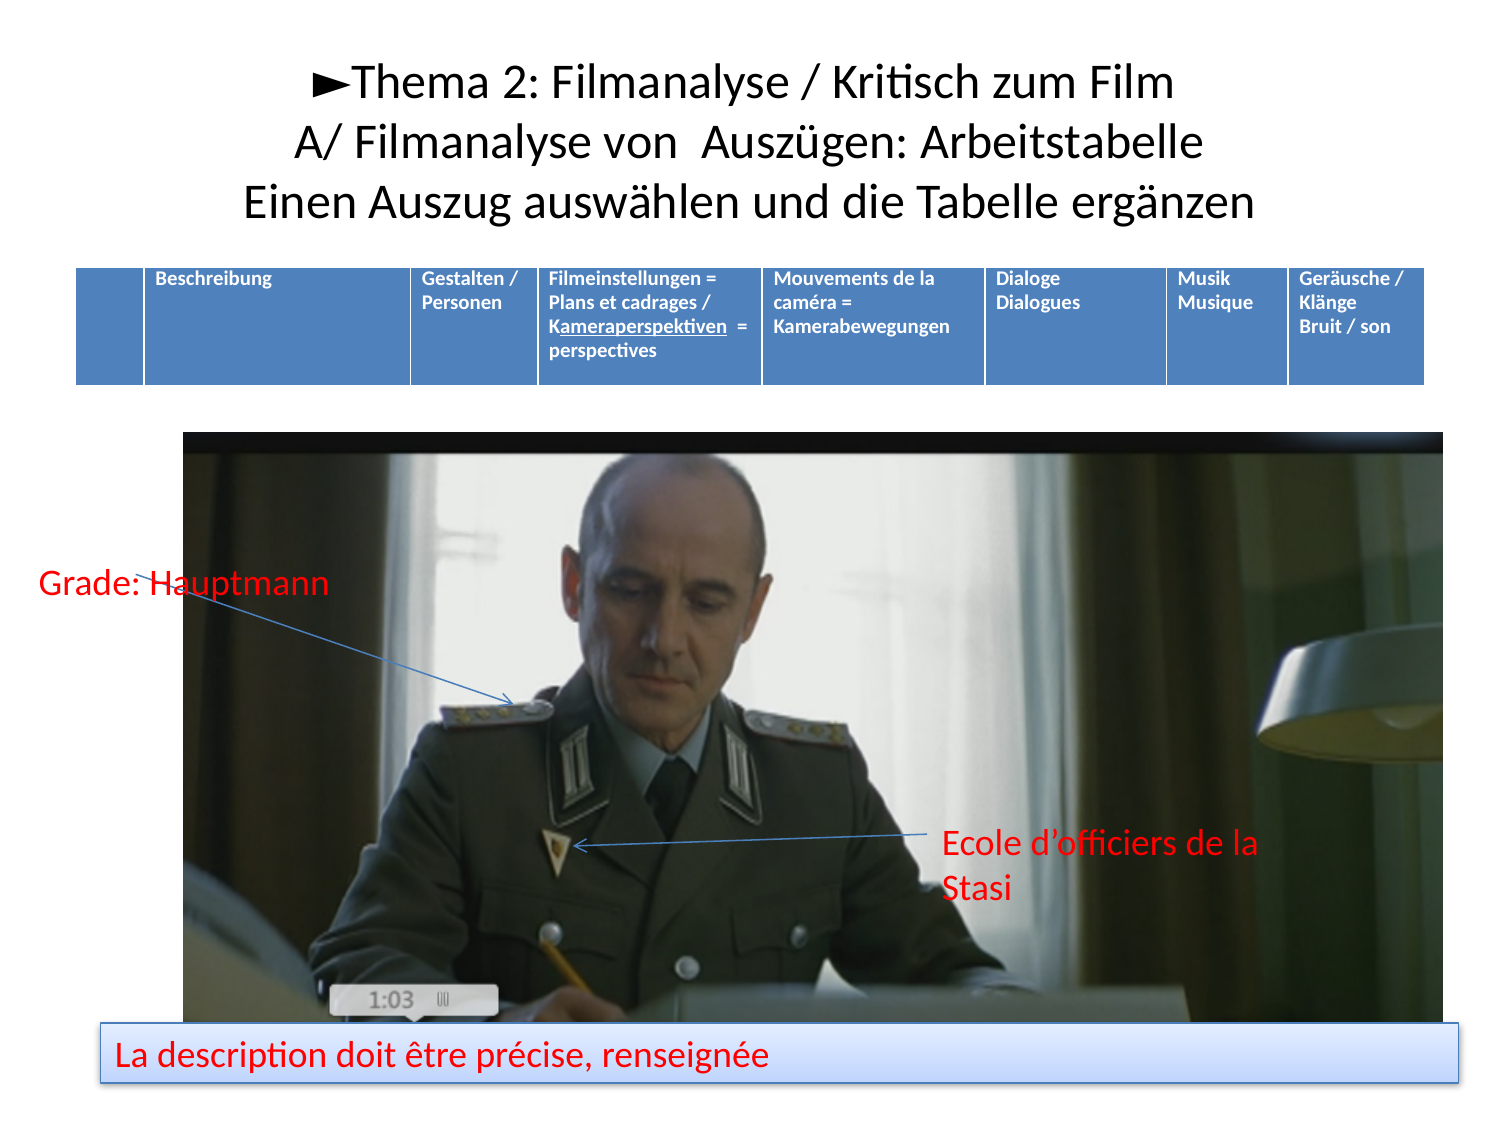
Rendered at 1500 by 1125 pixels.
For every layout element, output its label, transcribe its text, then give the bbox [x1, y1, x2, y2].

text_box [135, 573, 514, 705]
table_header Beschreibung [145, 268, 410, 385]
table_header Geräusche / Klänge Bruit / son [1289, 268, 1424, 385]
table_header Mouvements de la caméra = Kamerabewegungen [763, 268, 984, 385]
text_box Grade: Hauptmann [23, 550, 177, 611]
table_header Filmeinstellungen = Plans et cadrages / Kameraperspektiven = perspectives [539, 268, 761, 385]
picture [182, 432, 1443, 1049]
text_box La description doit être précise, renseignée [100, 1022, 1459, 1084]
table_header Dialoge Dialogues [986, 268, 1166, 385]
table_header Gestalten / Personen [411, 268, 537, 385]
table_header [76, 268, 143, 385]
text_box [572, 833, 928, 847]
title ►Thema 2: Filmanalyse / Kritisch zum Film A/ Filmanalyse von Auszügen: Arbeitstabelle Einen Auszug auswählen und die Tabelle ergänzen [75, 45, 1425, 233]
table_header Musik Musique [1167, 268, 1287, 385]
